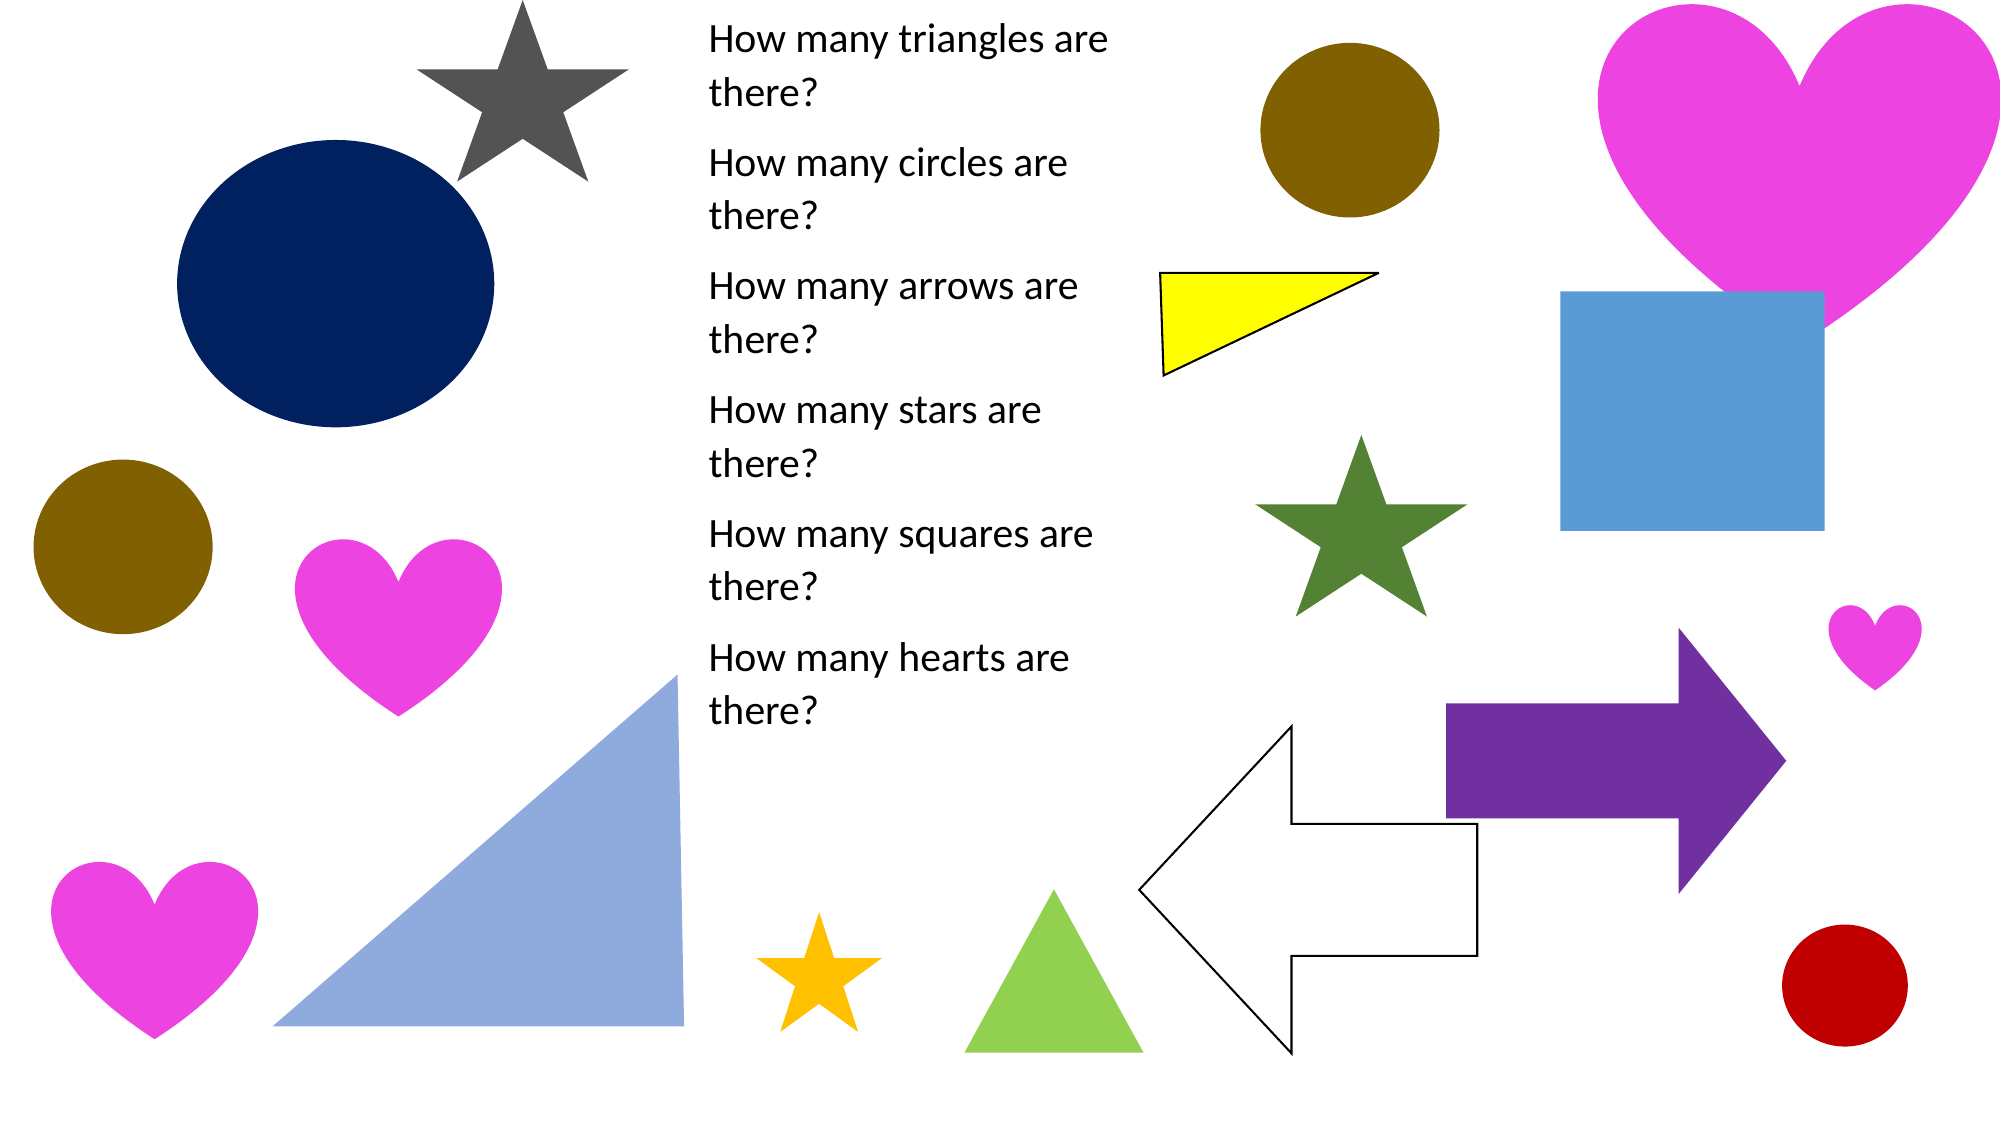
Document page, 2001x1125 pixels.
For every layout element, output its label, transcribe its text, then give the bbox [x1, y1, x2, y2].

text_box [1444, 624, 1788, 897]
text_box [1137, 723, 1479, 1056]
text_box [269, 672, 686, 1028]
text_box [411, 0, 635, 186]
text_box [176, 138, 496, 429]
text_box [1259, 41, 1441, 219]
text_box [50, 860, 260, 1041]
text_box [1249, 430, 1473, 621]
text_box [1827, 604, 1923, 692]
text_box [1596, 3, 2000, 329]
text_box [746, 901, 893, 1041]
text_box [1781, 923, 1909, 1048]
text_box [293, 538, 504, 718]
text_box How many triangles are there? How many circles are there? How many arrows are there? How many stars are there? How many squares are there? How many hearts are there? [693, 0, 1148, 745]
text_box [32, 458, 214, 636]
text_box [962, 887, 1146, 1054]
text_box [1559, 290, 1826, 532]
text_box [1159, 271, 1380, 378]
